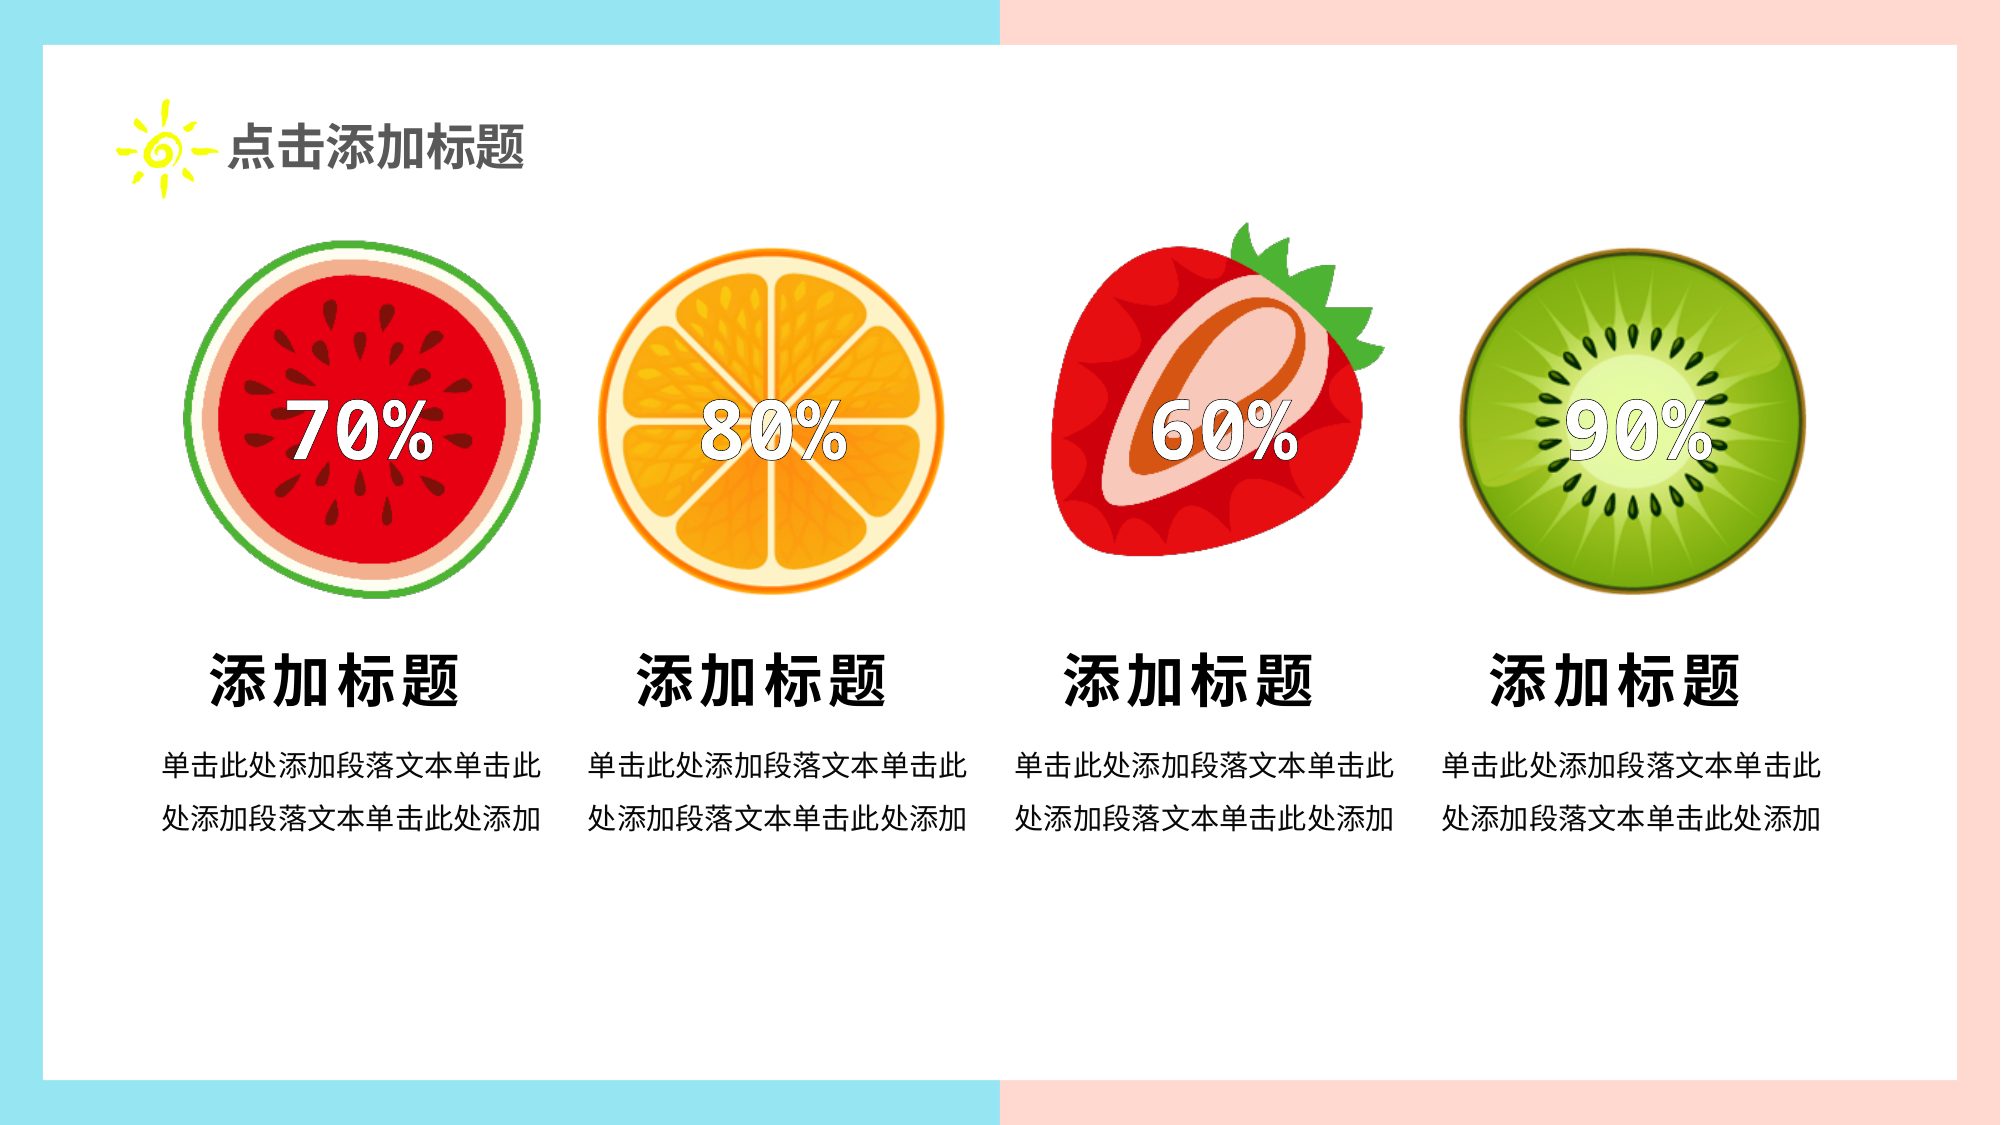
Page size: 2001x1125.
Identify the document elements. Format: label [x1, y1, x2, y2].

text_box [174, 234, 541, 600]
text_box [146, 622, 573, 844]
text_box [1051, 215, 1410, 591]
text_box [1450, 215, 1821, 619]
text_box [112, 96, 567, 199]
text_box [999, 622, 1426, 844]
text_box [573, 622, 999, 844]
text_box [591, 215, 958, 619]
text_box [1426, 622, 1857, 844]
